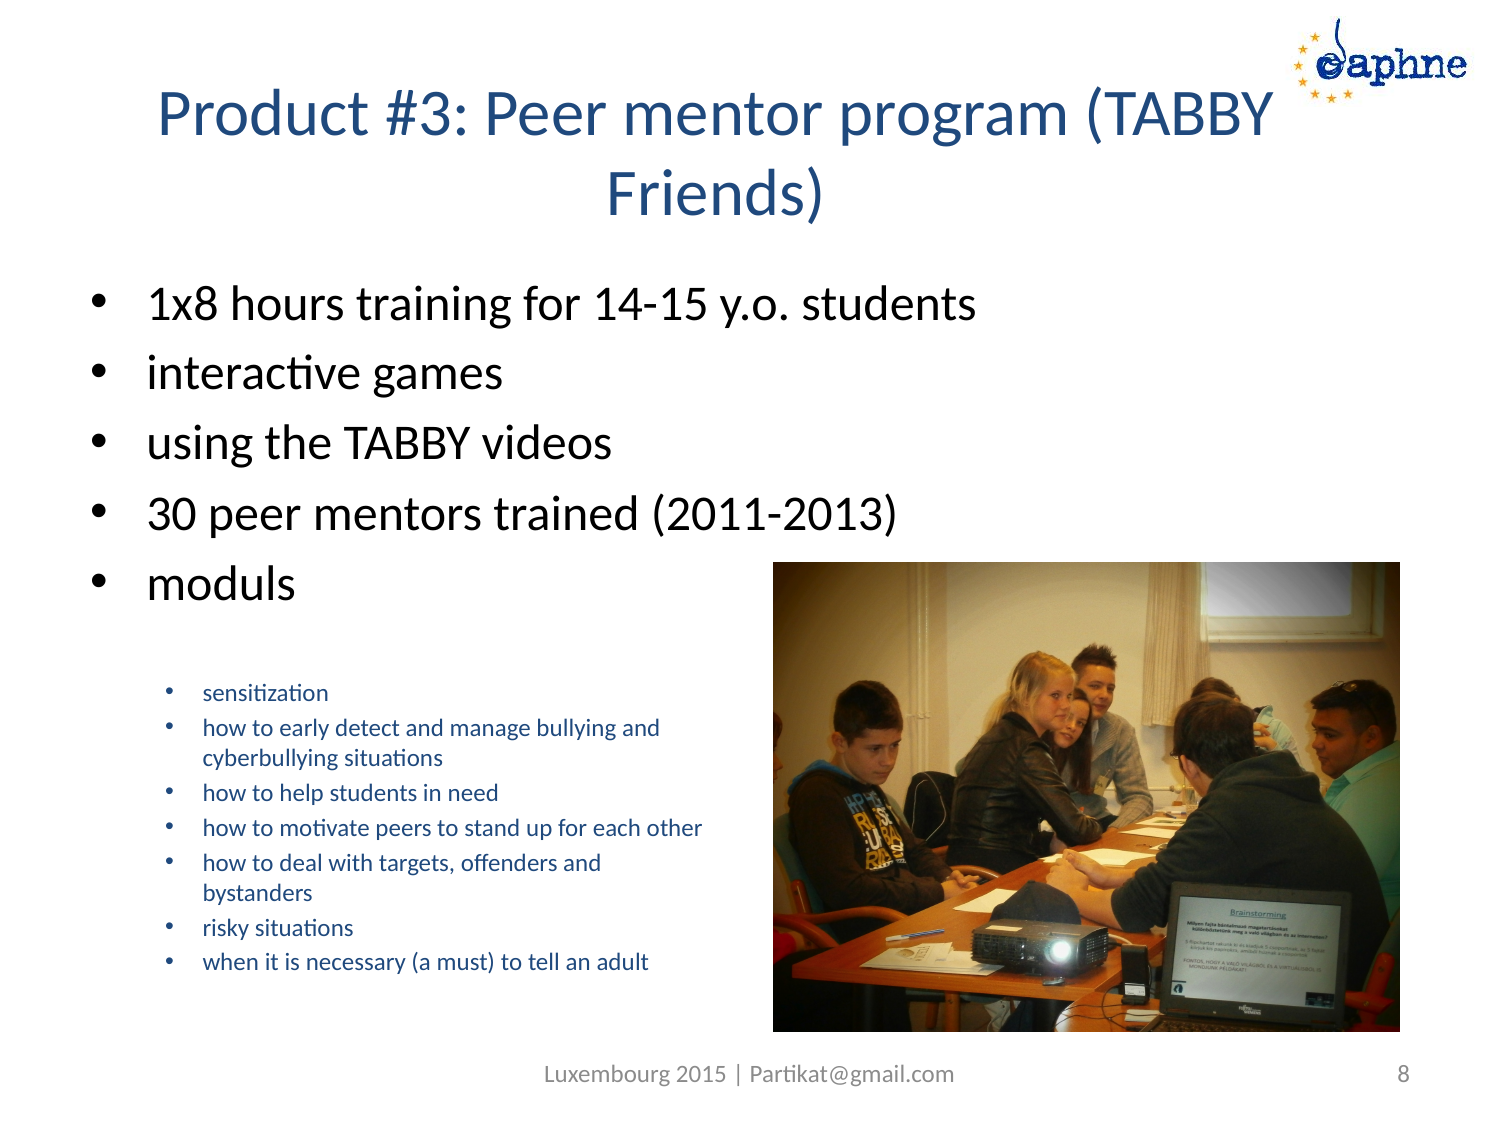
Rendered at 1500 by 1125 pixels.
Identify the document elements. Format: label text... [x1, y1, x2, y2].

list sensitization how to early detect and manage bullying and cyberbullying situations how to help students in need how to motivate peers to stand up for each other how to deal with targets, offenders and bystanders risky situations when it is necessary (a must) to tell an adult [0, 668, 733, 1005]
title Product #3: Peer mentor program (TABBY Friends) [41, 54, 1392, 243]
footer Luxembourg 2015 | Partikat@gmail.com [512, 1042, 988, 1103]
picture [773, 562, 1400, 1033]
list 1x8 hours training for 14-15 y.o. students interactive games using the TABBY videos 30 peer mentors trained (2011-2013) moduls [75, 262, 1459, 563]
slide_number 8 [1074, 1042, 1425, 1103]
picture [1285, 1, 1481, 114]
